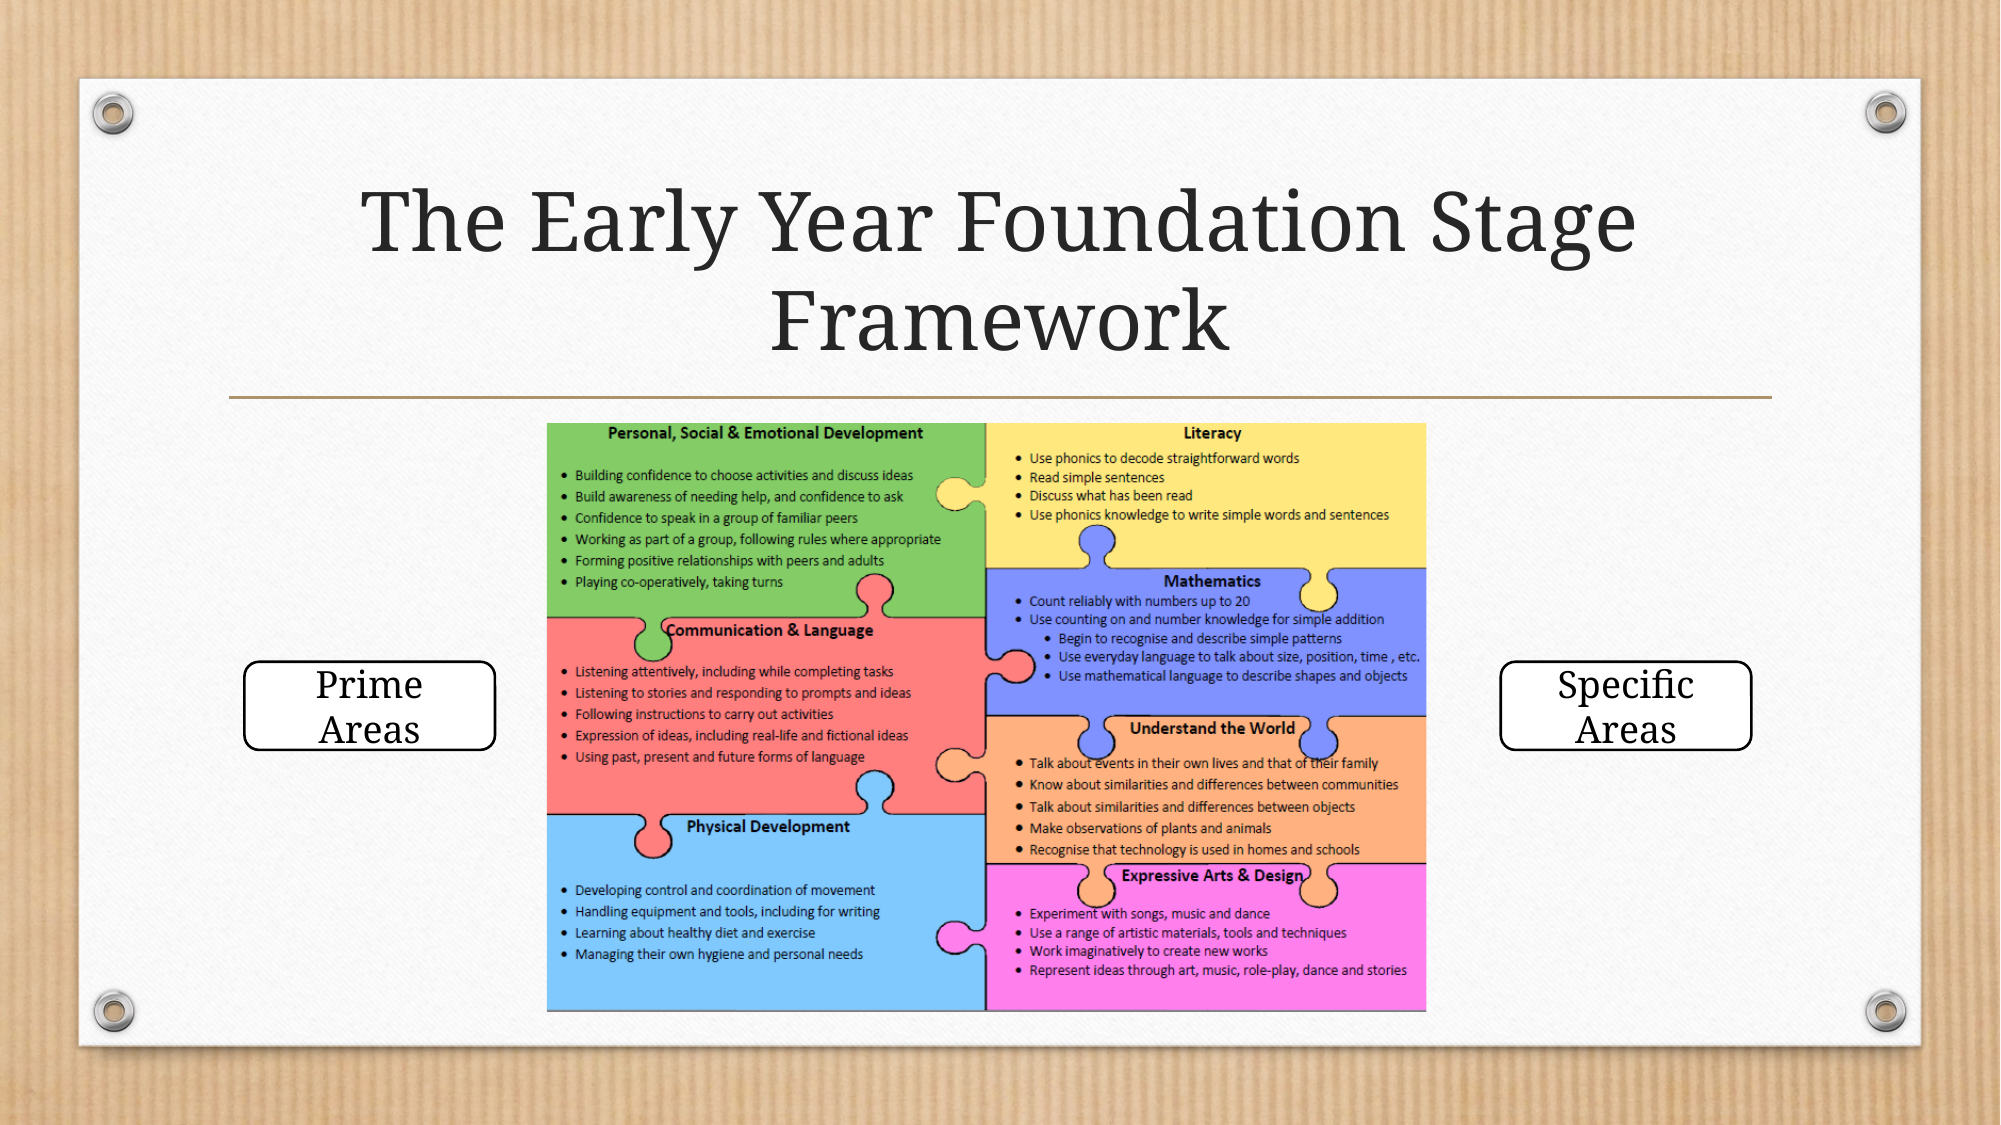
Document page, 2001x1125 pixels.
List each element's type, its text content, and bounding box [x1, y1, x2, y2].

text_box Prime Areas [243, 660, 497, 752]
text_box Specific Areas [1499, 660, 1753, 752]
picture [0, 0, 2001, 1125]
title The Early Year Foundation Stage Framework [212, 161, 1788, 375]
